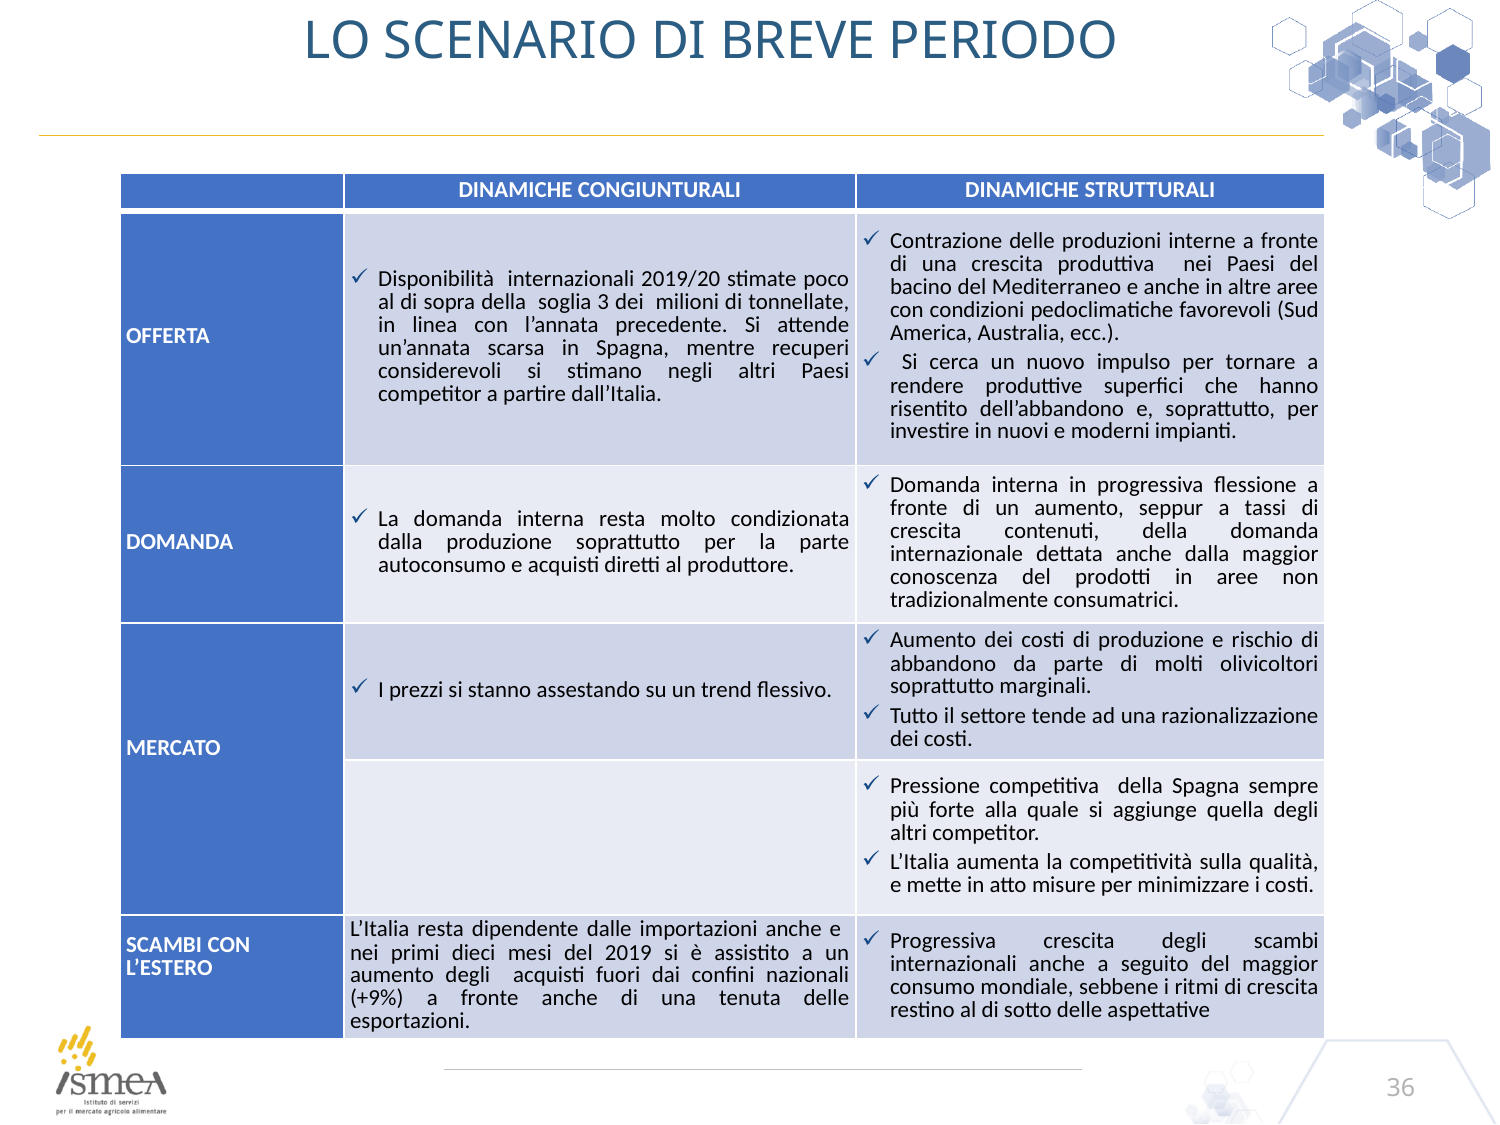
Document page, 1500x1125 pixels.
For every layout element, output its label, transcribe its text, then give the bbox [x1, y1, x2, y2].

table_cell MERCATO [121, 624, 343, 914]
table_cell OFFERTA [121, 214, 343, 465]
slide_number 36 [1363, 1069, 1431, 1108]
table_cell La domanda interna resta molto condizionata dalla produzione soprattutto per la parte autoconsumo e acquisti diretti al produttore. [345, 466, 855, 622]
table_cell L’Italia resta dipendente dalle importazioni anche e nei primi dieci mesi del 2019 si è assistito a un aumento degli acquisti fuori dai confini nazionali (+9%) a fronte anche di una tenuta delle esportazioni. [345, 916, 855, 1038]
table_cell [345, 761, 855, 914]
table_cell DOMANDA [121, 466, 343, 622]
picture [54, 1024, 169, 1116]
table_cell Domanda interna in progressiva flessione a fronte di un aumento, seppur a tassi di crescita contenuti, della domanda internazionale dettata anche dalla maggior conoscenza del prodotti in aree non tradizionalmente consumatrici. [857, 466, 1324, 622]
table_cell I prezzi si stanno assestando su un trend flessivo. [345, 624, 855, 759]
table_cell Aumento dei costi di produzione e rischio di abbandono da parte di molti olivicoltori soprattutto marginali. Tutto il settore tende ad una razionalizzazione dei costi. [857, 624, 1324, 759]
title Lo scenario di breve periodo [58, 31, 1364, 115]
table_cell Pressione competitiva della Spagna sempre più forte alla quale si aggiunge quella degli altri competitor. L’Italia aumenta la competitività sulla qualità, e mette in atto misure per minimizzare i costi. [857, 761, 1324, 914]
table_header DINAMICHE STRUTTURALI [857, 174, 1324, 208]
table_cell Disponibilità internazionali 2019/20 stimate poco al di sopra della soglia 3 dei milioni di tonnellate, in linea con l’annata precedente. Si attende un’annata scarsa in Spagna, mentre recuperi considerevoli si stimano negli altri Paesi competitor a partire dall’Italia. [345, 214, 855, 465]
table_cell Progressiva crescita degli scambi internazionali anche a seguito del maggior consumo mondiale, sebbene i ritmi di crescita restino al di sotto delle aspettative [857, 916, 1324, 1038]
table_header DINAMICHE CONGIUNTURALI [345, 174, 855, 208]
table_header [121, 174, 343, 208]
table_cell SCAMBI CON L’ESTERO [121, 916, 343, 1038]
table_cell Contrazione delle produzioni interne a fronte di una crescita produttiva nei Paesi del bacino del Mediterraneo e anche in altre aree con condizioni pedoclimatiche favorevoli (Sud America, Australia, ecc.). Si cerca un nuovo impulso per tornare a rendere produttive superfici che hanno risentito dell’abbandono e, soprattutto, per investire in nuovi e moderni impianti. [857, 214, 1324, 465]
